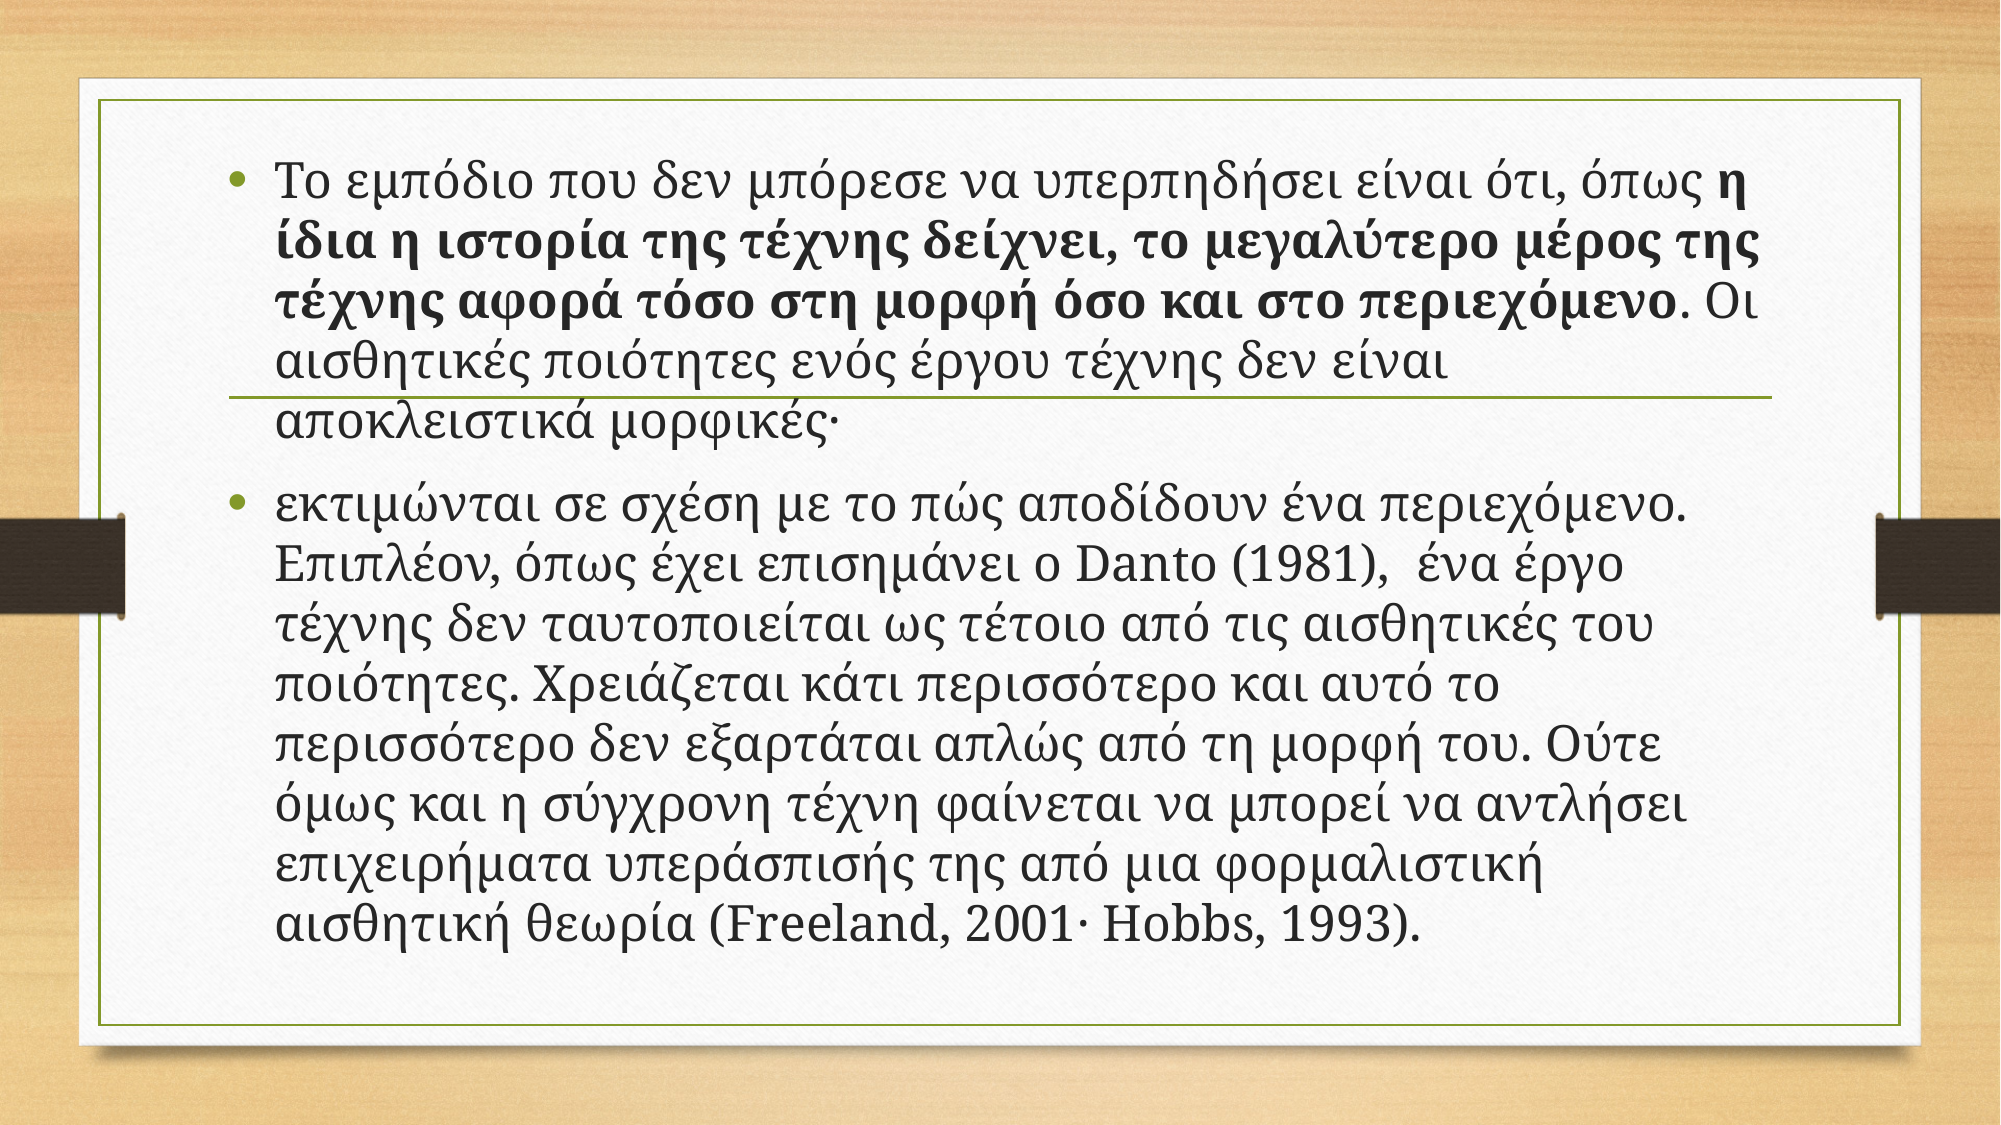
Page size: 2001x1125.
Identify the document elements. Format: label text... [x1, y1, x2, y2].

list Το εμπόδιο που δεν μπόρεσε να υπερπηδήσει είναι ότι, όπως η ίδια η ιστορία της τέχνης δείχνει, το μεγαλύτερο μέρος της τέχνης αφορά τόσο στη μορφή όσο και στο περιεχόμενο. Οι αισθητικές ποιότητες ενός έργου τέχνης δεν είναι αποκλειστικά μορφικές· εκτιμώνται σε σχέση με το πώς αποδίδουν ένα περιεχόμενο. Επιπλέον, όπως έχει επισημάνει ο Danto (1981), ένα έργο τέχνης δεν ταυτοποιείται ως τέτοιο από τις αισθητικές του ποιότητες. Χρειάζεται κάτι περισσότερο και αυτό το περισσότερο δεν εξαρτάται απλώς από τη μορφή του. Ούτε όμως και η σύγχρονη τέχνη φαίνεται να μπορεί να αντλήσει επιχειρήματα υπεράσπισής της από μια φορμαλιστική αισθητική θεωρία (Freeland, 2001· Hobbs, 1993). [212, 141, 1788, 964]
picture [0, 0, 2001, 1125]
